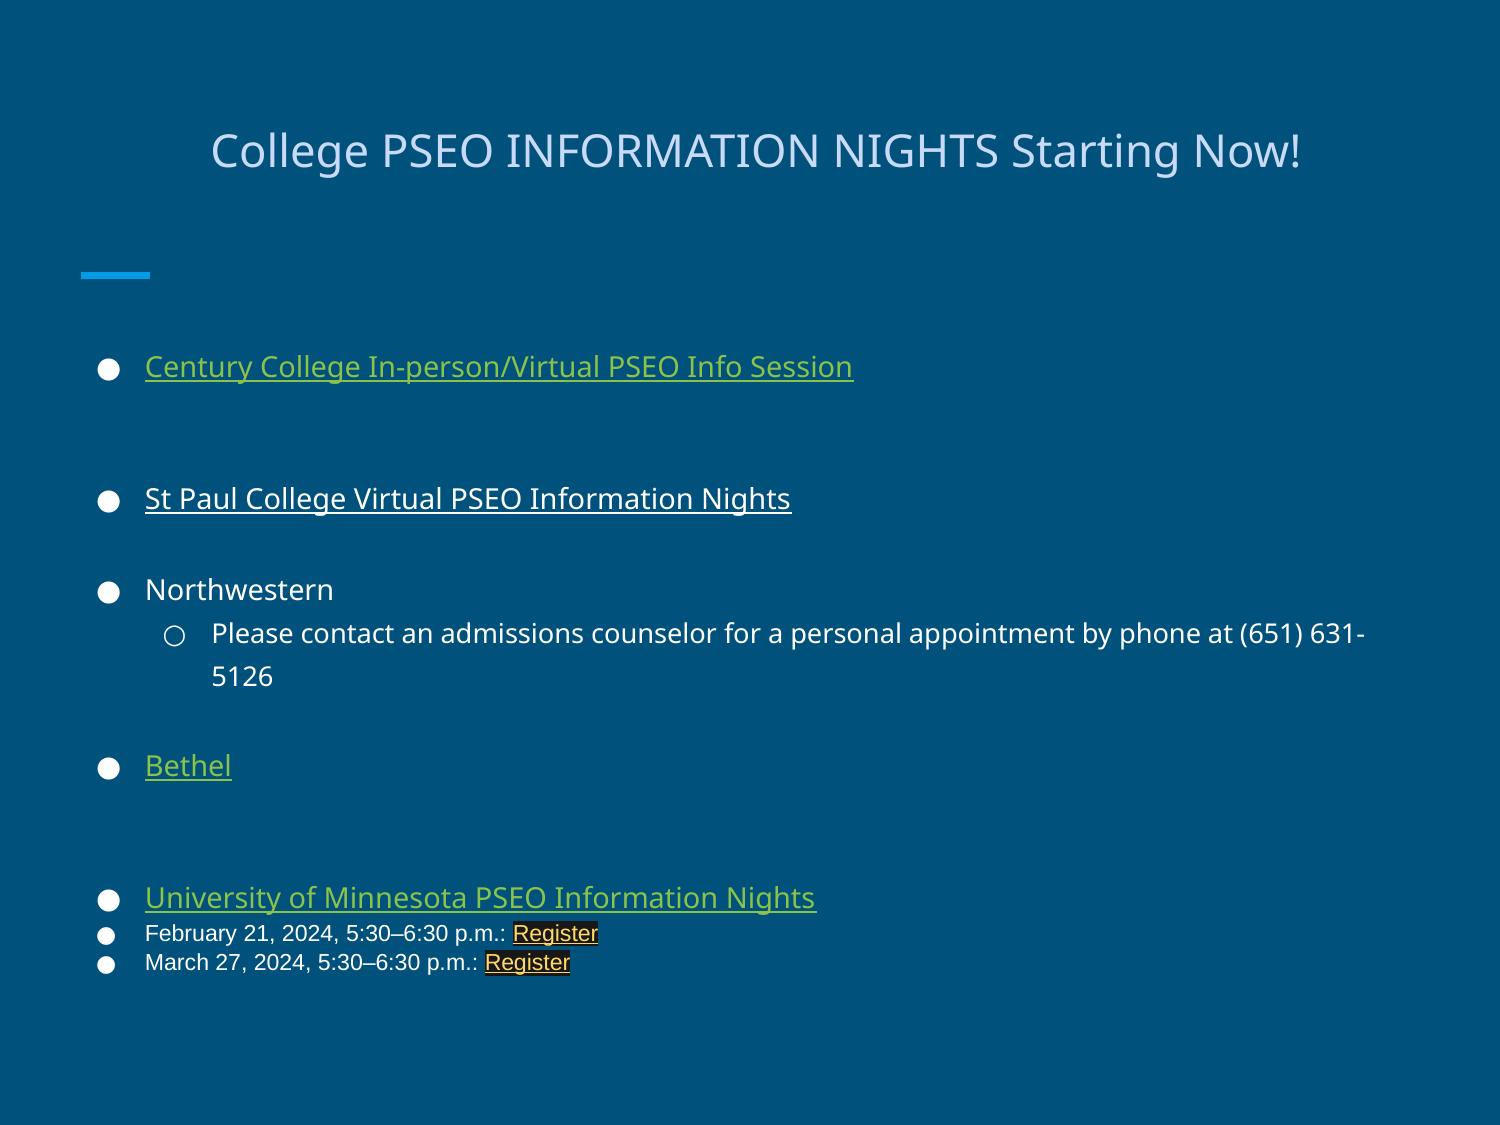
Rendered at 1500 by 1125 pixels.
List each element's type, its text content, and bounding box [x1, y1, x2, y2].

title College PSEO INFORMATION NIGHTS Starting Now! [195, 89, 1325, 196]
list Century College In-person/Virtual PSEO Info Session St Paul College Virtual PSEO Information Nights Northwestern Please contact an admissions counselor for a personal appointment by phone at (651) 631-5126 Bethel University of Minnesota PSEO Information Nights February 21, 2024, 5:30–6:30 p.m.: Register March 27, 2024, 5:30–6:30 p.m.: Register [63, 325, 1437, 1000]
